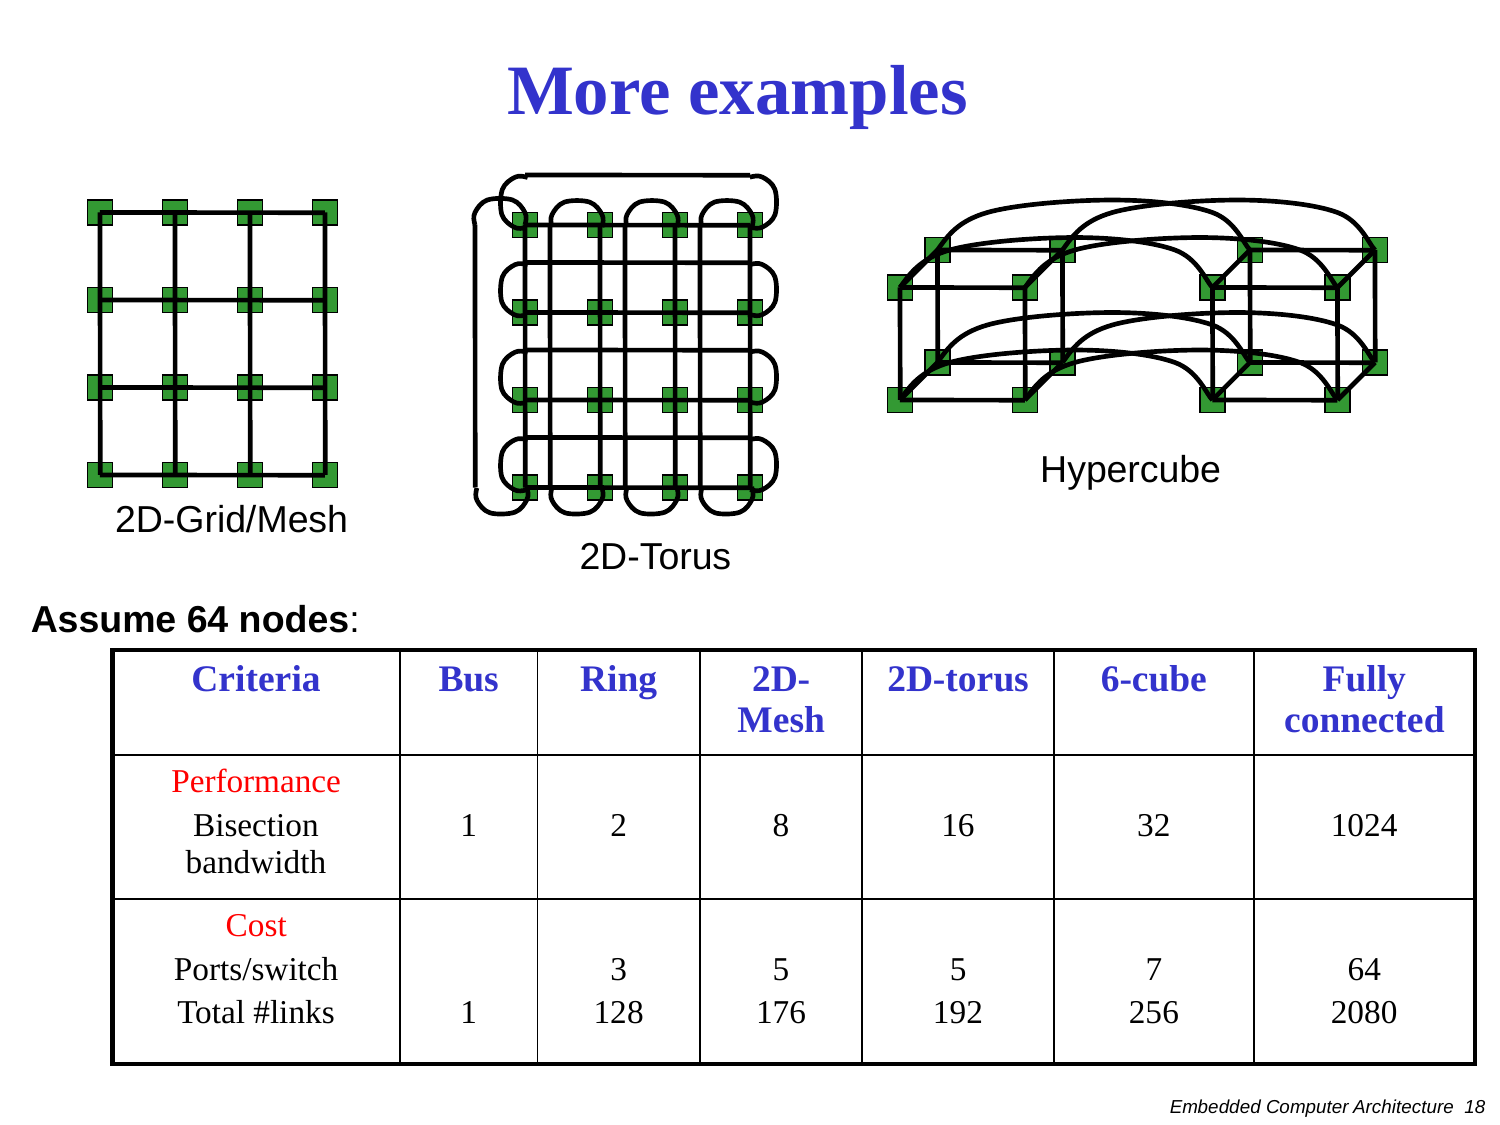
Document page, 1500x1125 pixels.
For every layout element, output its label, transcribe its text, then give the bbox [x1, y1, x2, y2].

text_box [312, 200, 338, 225]
text_box [237, 388, 250, 400]
text_box [1179, 363, 1338, 401]
text_box [312, 287, 325, 300]
text_box [512, 402, 525, 413]
text_box [1012, 288, 1024, 300]
text_box [527, 474, 538, 487]
text_box [603, 488, 613, 500]
text_box [550, 486, 604, 515]
text_box [251, 462, 263, 475]
table_cell Cost Ports/switch Total #links [115, 900, 399, 1062]
text_box [700, 486, 754, 515]
table_header Ring [538, 652, 699, 754]
text_box [749, 175, 777, 229]
text_box [176, 287, 188, 300]
text_box [601, 299, 613, 312]
text_box [176, 375, 188, 387]
text_box [550, 200, 604, 228]
text_box [737, 313, 750, 325]
text_box [601, 226, 613, 238]
text_box [753, 490, 763, 500]
table_cell 8 [701, 756, 861, 898]
text_box [676, 313, 688, 325]
text_box [662, 474, 675, 487]
text_box [162, 375, 175, 387]
text_box [312, 375, 325, 387]
text_box [937, 312, 1250, 363]
text_box [526, 400, 538, 413]
text_box [237, 375, 250, 387]
text_box [751, 315, 763, 325]
text_box [500, 263, 528, 316]
text_box [1200, 401, 1225, 413]
text_box [737, 387, 749, 400]
text_box [587, 401, 600, 413]
text_box [751, 403, 763, 413]
text_box [937, 200, 1167, 251]
text_box [1025, 288, 1038, 300]
text_box [512, 314, 525, 325]
text_box [162, 301, 175, 313]
text_box [312, 301, 325, 313]
text_box [176, 301, 188, 313]
text_box 2D-Torus [564, 524, 747, 585]
text_box [587, 313, 600, 325]
text_box [677, 212, 688, 225]
text_box [887, 387, 913, 413]
text_box [700, 200, 749, 228]
text_box [101, 375, 113, 387]
text_box [87, 287, 100, 313]
text_box [162, 287, 175, 300]
text_box [587, 387, 600, 400]
text_box [1362, 350, 1388, 375]
text_box [749, 350, 777, 404]
text_box [237, 287, 250, 300]
text_box [1325, 288, 1337, 300]
text_box [162, 462, 175, 475]
text_box [676, 299, 688, 312]
text_box [938, 350, 946, 360]
text_box [601, 401, 613, 413]
text_box [587, 474, 600, 487]
table_header Bus [401, 652, 537, 754]
text_box [751, 228, 763, 238]
text_box [237, 462, 250, 475]
text_box [1171, 312, 1375, 363]
text_box [312, 462, 338, 487]
text_box [676, 226, 688, 238]
text_box 2D-Grid/Mesh [100, 487, 364, 548]
text_box [251, 287, 263, 300]
text_box [602, 212, 613, 225]
text_box [251, 301, 263, 313]
text_box [527, 299, 538, 312]
text_box [1062, 200, 1375, 251]
text_box [87, 200, 113, 225]
text_box Assume 64 nodes: [15, 587, 375, 648]
text_box [901, 288, 913, 300]
table_cell Performance Bisection bandwidth [115, 756, 399, 898]
table_header 2D-torus [863, 652, 1053, 754]
table_cell 1 [401, 756, 537, 898]
title More examples [62, 37, 1413, 151]
text_box [737, 228, 750, 238]
table_header Fully connected [1255, 652, 1473, 754]
text_box [678, 488, 688, 500]
text_box [87, 462, 113, 488]
text_box [176, 388, 188, 400]
text_box [587, 299, 600, 312]
text_box Hypercube [1025, 437, 1236, 498]
table_cell 7 256 [1055, 900, 1253, 1062]
text_box [528, 488, 538, 500]
text_box [1200, 288, 1212, 300]
text_box [237, 213, 249, 225]
text_box [527, 212, 538, 225]
table_header 6-cube [1055, 652, 1253, 754]
text_box [237, 200, 263, 212]
table_cell 5 192 [863, 900, 1053, 1062]
text_box [737, 474, 749, 487]
text_box [500, 176, 528, 229]
text_box [251, 388, 263, 400]
text_box [924, 237, 946, 261]
text_box [162, 200, 188, 212]
table_cell 3 128 [538, 900, 699, 1062]
text_box [1012, 401, 1038, 413]
text_box [101, 388, 113, 400]
text_box [512, 227, 525, 238]
text_box [500, 351, 528, 404]
table_cell 1 [401, 900, 537, 1062]
text_box [662, 313, 675, 325]
text_box [662, 387, 675, 400]
text_box [162, 476, 188, 487]
text_box [625, 486, 679, 515]
text_box [87, 375, 100, 400]
text_box [601, 313, 613, 325]
text_box [1325, 387, 1350, 413]
text_box [749, 438, 777, 491]
text_box [1362, 237, 1388, 263]
text_box [662, 299, 675, 312]
table_cell 32 [1055, 756, 1253, 898]
text_box [887, 275, 908, 300]
text_box [475, 487, 529, 515]
table_cell 1024 [1255, 756, 1473, 898]
text_box [326, 287, 338, 313]
text_box [676, 401, 688, 413]
text_box [749, 263, 777, 316]
text_box [176, 462, 188, 475]
text_box [1330, 275, 1350, 300]
text_box [527, 387, 538, 399]
text_box [162, 388, 175, 400]
text_box [601, 474, 613, 487]
table_cell 2 [538, 756, 699, 898]
text_box [899, 363, 1213, 401]
text_box [473, 198, 509, 225]
text_box [251, 375, 263, 387]
text_box [625, 200, 679, 228]
text_box [526, 313, 538, 325]
text_box [676, 387, 688, 400]
text_box [526, 226, 538, 238]
text_box [237, 301, 250, 313]
text_box [662, 228, 675, 238]
text_box [101, 287, 113, 300]
text_box [500, 438, 528, 491]
text_box [1180, 251, 1338, 288]
table_cell 16 [863, 756, 1053, 898]
text_box [676, 474, 688, 487]
text_box [237, 476, 263, 487]
text_box [662, 401, 675, 413]
text_box [737, 401, 750, 413]
text_box [1213, 288, 1225, 300]
text_box [162, 213, 174, 225]
table_header Criteria [115, 652, 399, 754]
table_cell 64 2080 [1255, 900, 1473, 1062]
text_box [601, 387, 613, 400]
text_box [312, 388, 325, 400]
text_box [326, 375, 338, 400]
text_box [101, 301, 113, 313]
table_cell 5 176 [701, 900, 861, 1062]
text_box [250, 213, 263, 225]
text_box [737, 299, 749, 312]
text_box [899, 237, 1213, 288]
text_box [587, 228, 600, 238]
text_box [924, 350, 945, 373]
text_box [175, 213, 188, 225]
table_header 2D-Mesh [701, 652, 861, 754]
